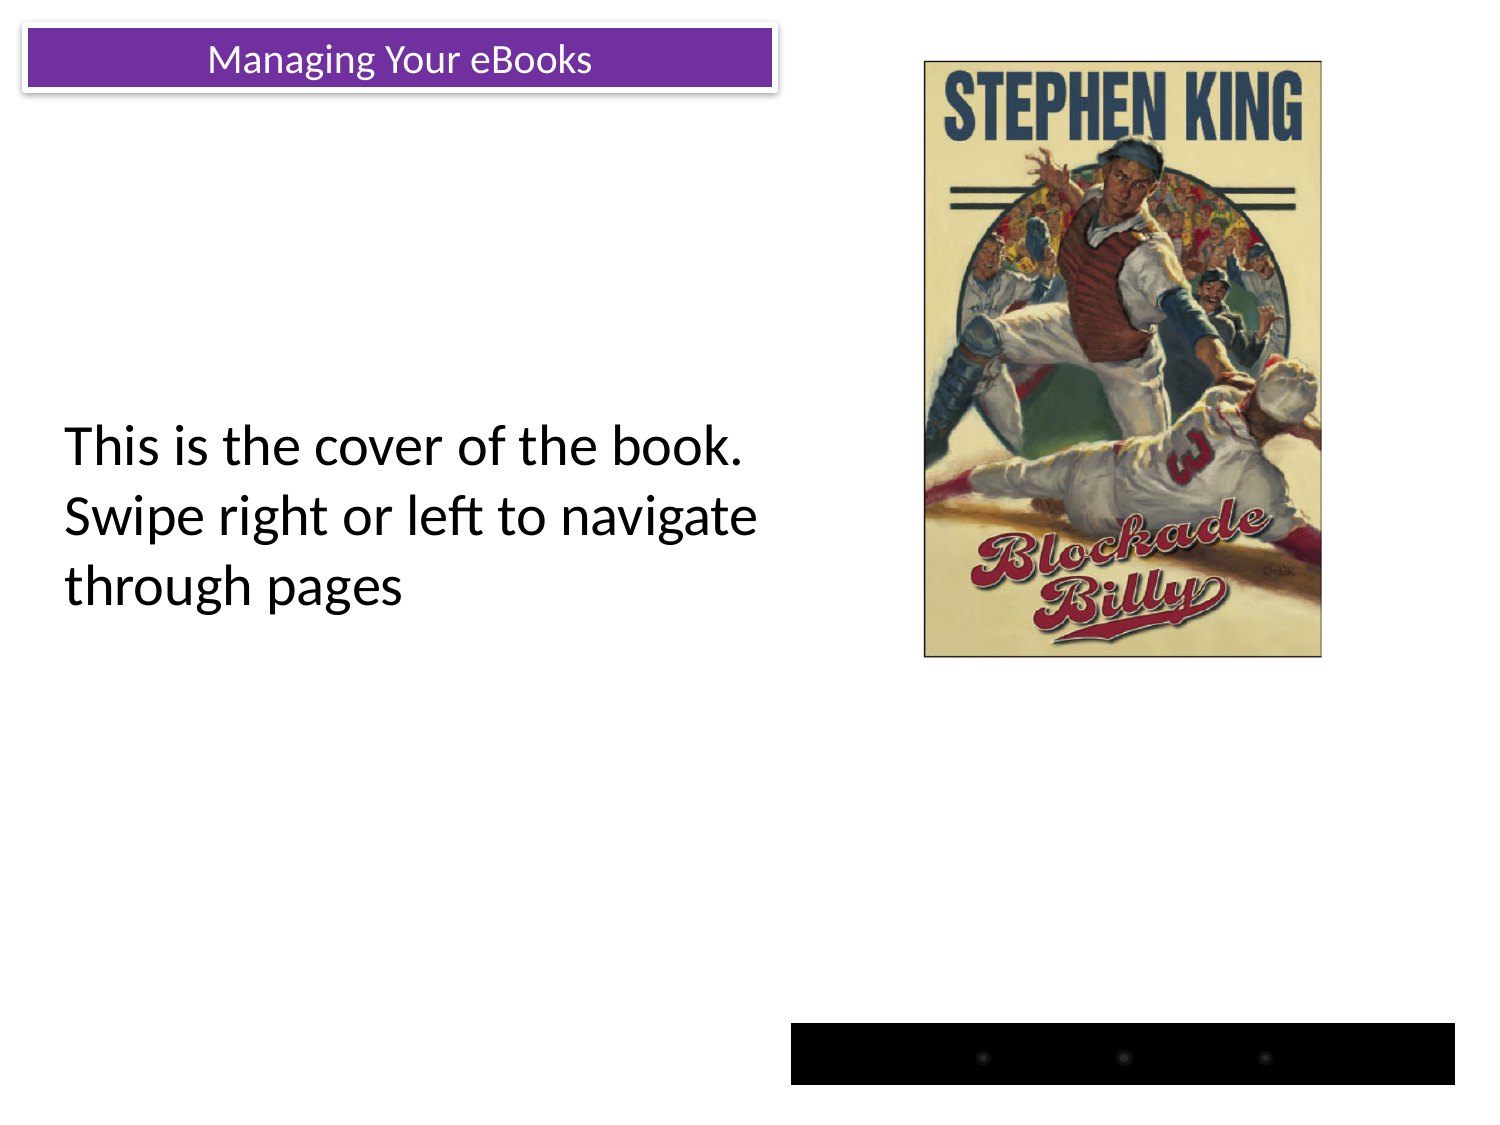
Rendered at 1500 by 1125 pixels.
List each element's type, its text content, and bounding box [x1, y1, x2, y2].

text_box Managing Your eBooks [22, 22, 778, 93]
text_box This is the cover of the book. Swipe right or left to navigate through pages [49, 399, 786, 625]
picture [791, 24, 1455, 1086]
